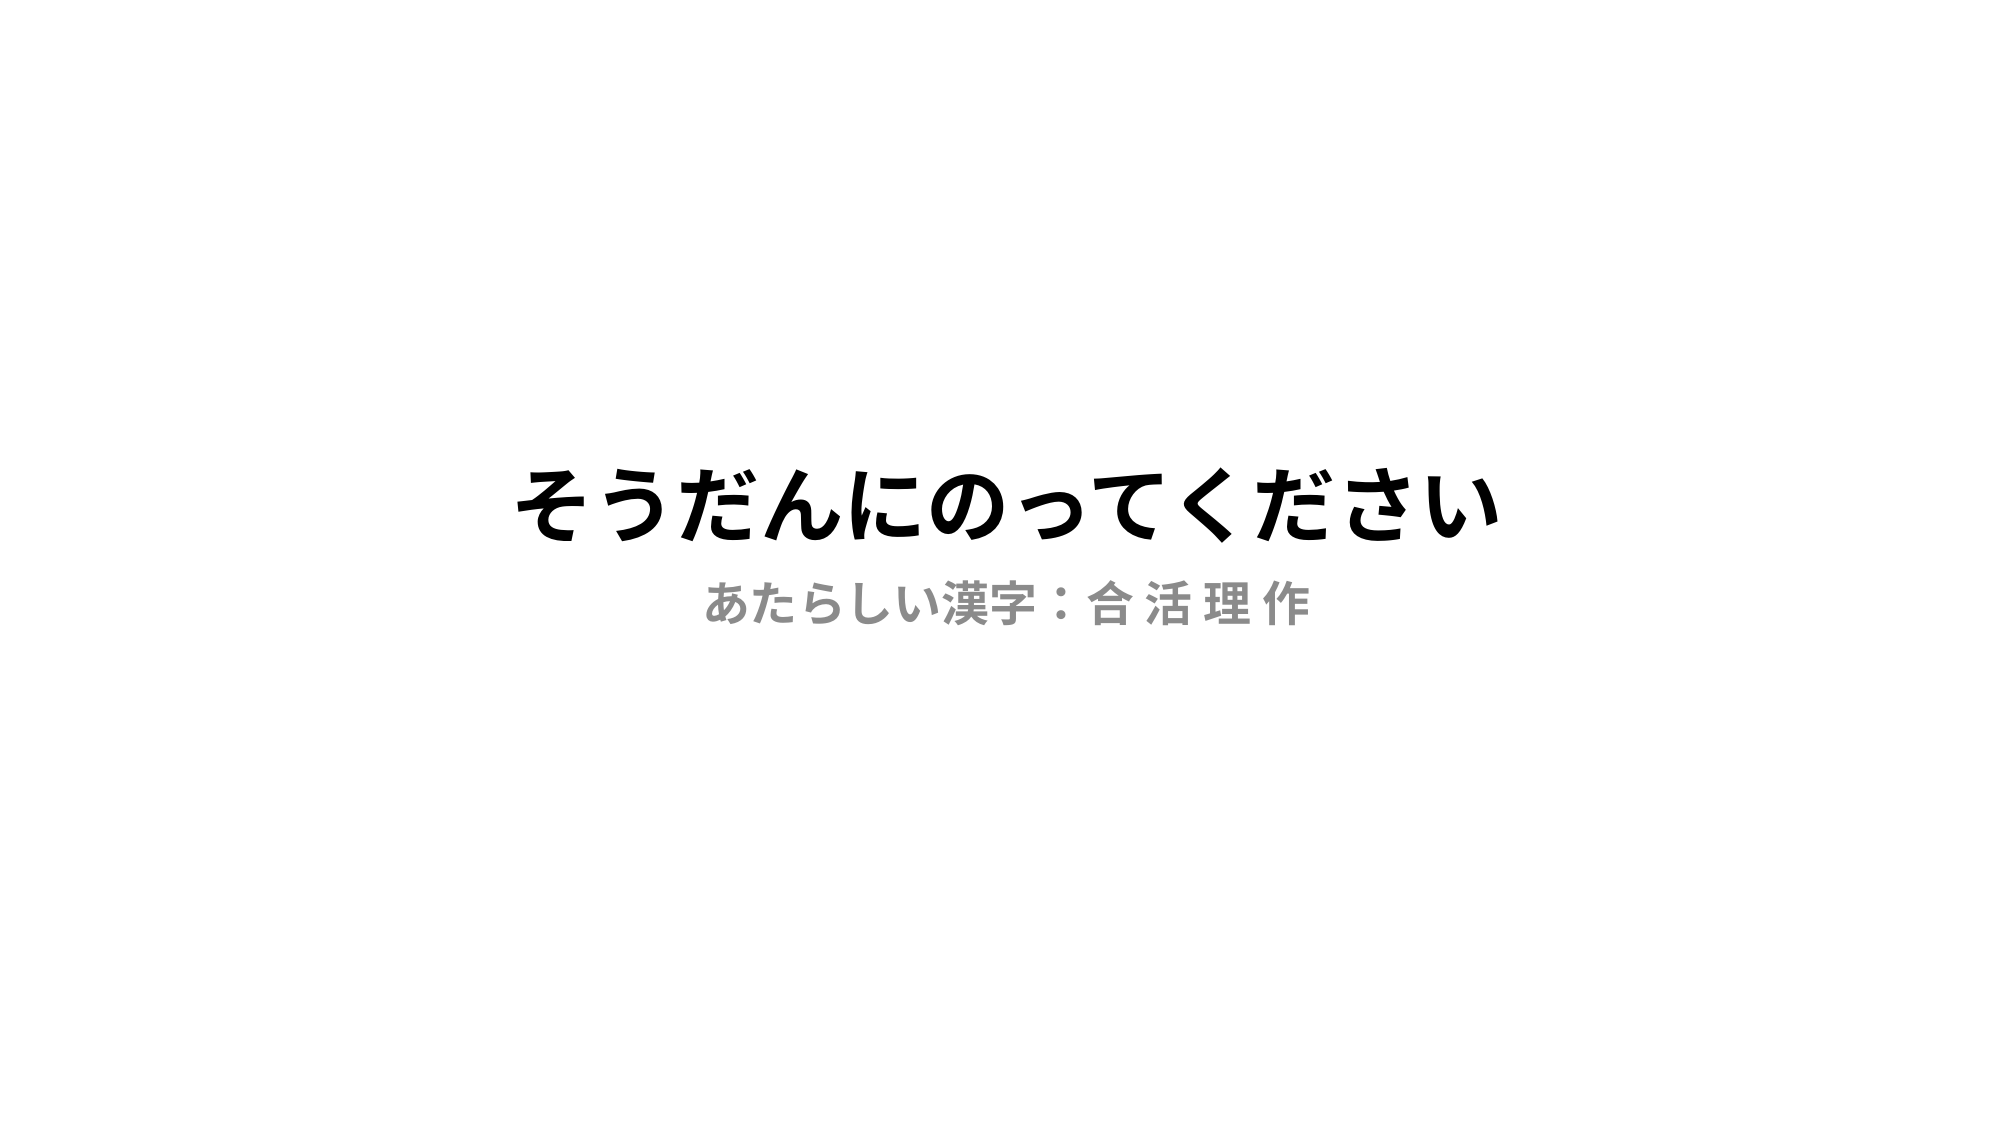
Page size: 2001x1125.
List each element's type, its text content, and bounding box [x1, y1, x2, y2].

title そうだんにのってください [315, 450, 1698, 563]
list あたらしい漢字：合 活 理 作 [315, 572, 1698, 640]
